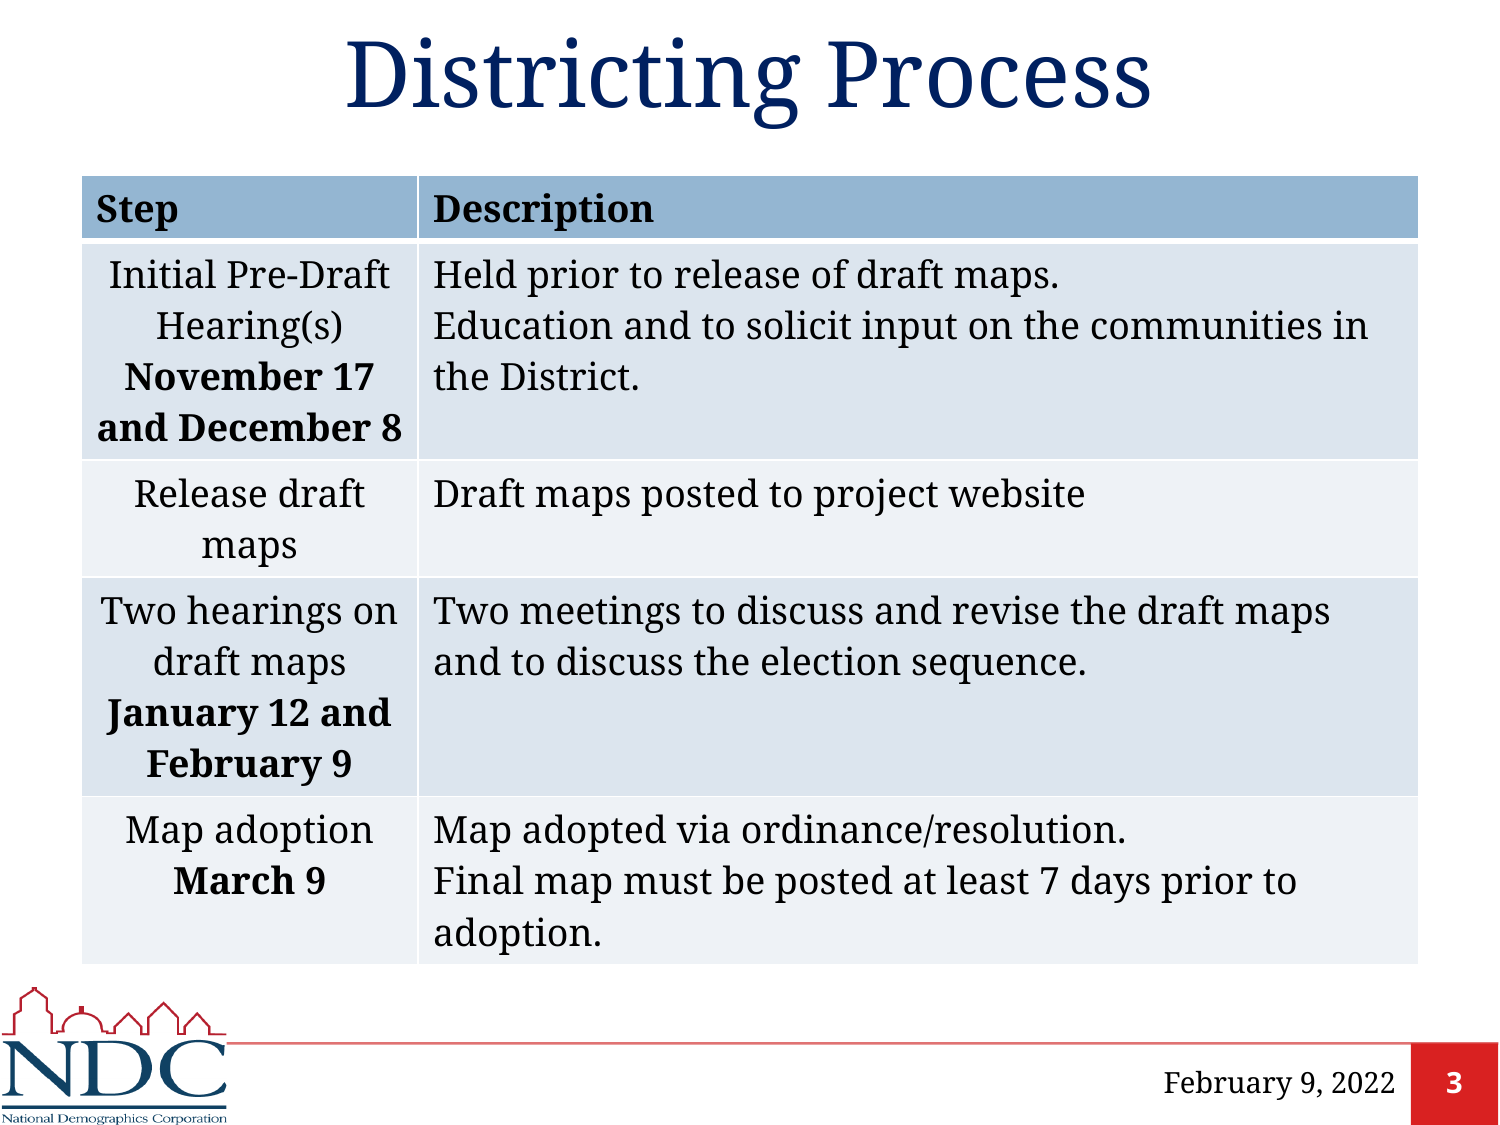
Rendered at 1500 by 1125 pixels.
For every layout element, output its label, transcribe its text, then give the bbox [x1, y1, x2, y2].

table_header Step [82, 176, 417, 238]
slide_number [973, 1051, 1411, 1112]
table_cell Draft maps posted to project website [419, 461, 1418, 576]
table_cell Map adoption March 9 [82, 797, 417, 964]
title Districting Process [1, 0, 1499, 143]
table_cell Two meetings to discuss and revise the draft maps and to discuss the election sequence. [419, 578, 1418, 796]
table_cell Held prior to release of draft maps. Education and to solicit input on the communities in the District. [419, 244, 1418, 459]
table_cell Map adopted via ordinance/resolution. Final map must be posted at least 7 days prior to adoption. [419, 797, 1418, 964]
table_cell Two hearings on draft maps January 12 and February 9 [82, 578, 417, 796]
table_cell Release draft maps [82, 461, 417, 576]
table_header Description [419, 176, 1418, 238]
table_cell Initial Pre-Draft Hearing(s) November 17 and December 8 [82, 244, 417, 459]
